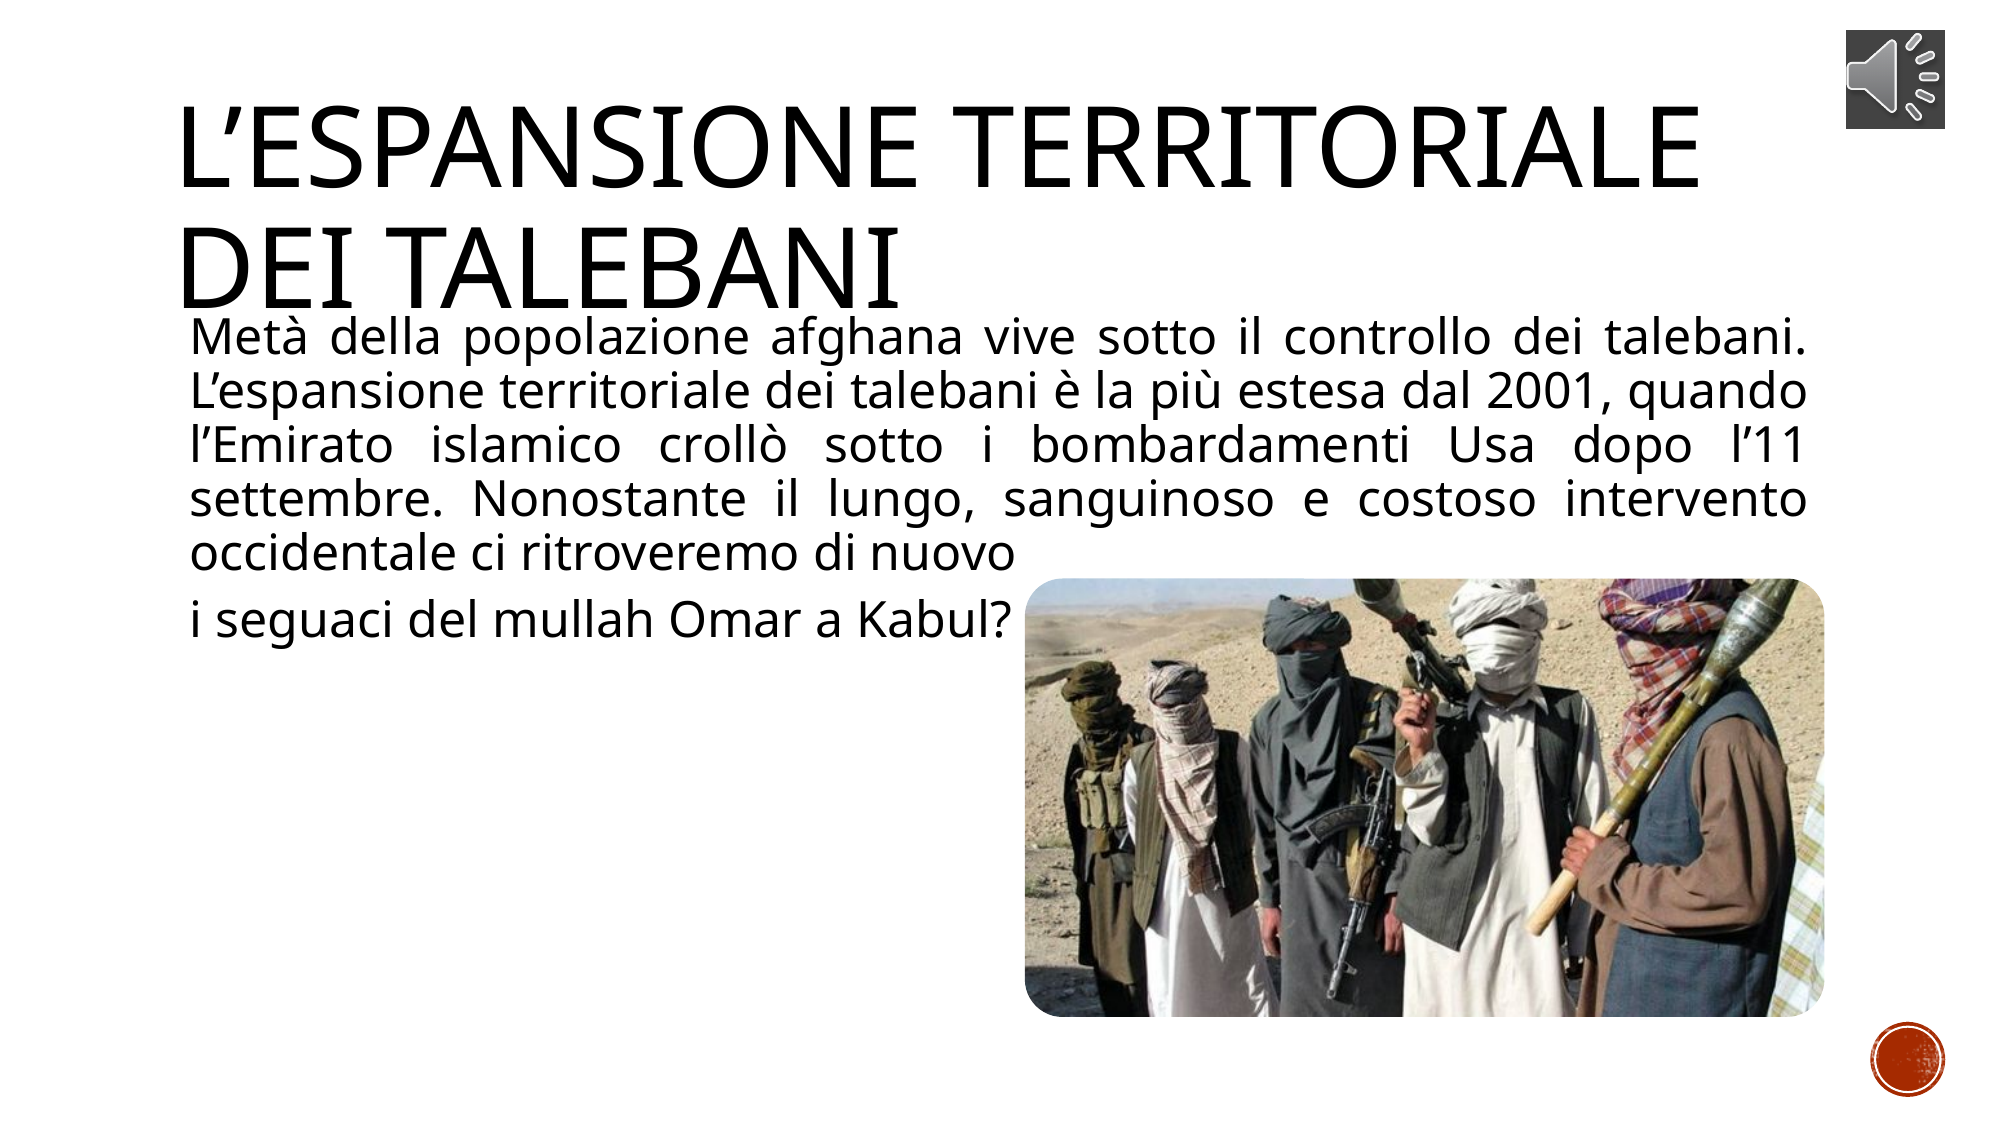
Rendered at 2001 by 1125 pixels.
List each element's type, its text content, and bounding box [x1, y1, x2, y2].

title L’espansione territoriale dei talebani [158, 79, 1844, 344]
picture [1846, 30, 1945, 129]
picture [1024, 578, 1825, 1017]
list Metà della popolazione afghana vive sotto il controllo dei talebani. L’espansione territoriale dei talebani è la più estesa dal 2001, quando l’Emirato islamico crollò sotto i bombardamenti Usa dopo l’11 settembre. Nonostante il lungo, sanguinoso e costoso intervento occidentale ci ritroveremo di nuovo i seguaci del mullah Omar a Kabul? [174, 304, 1825, 969]
